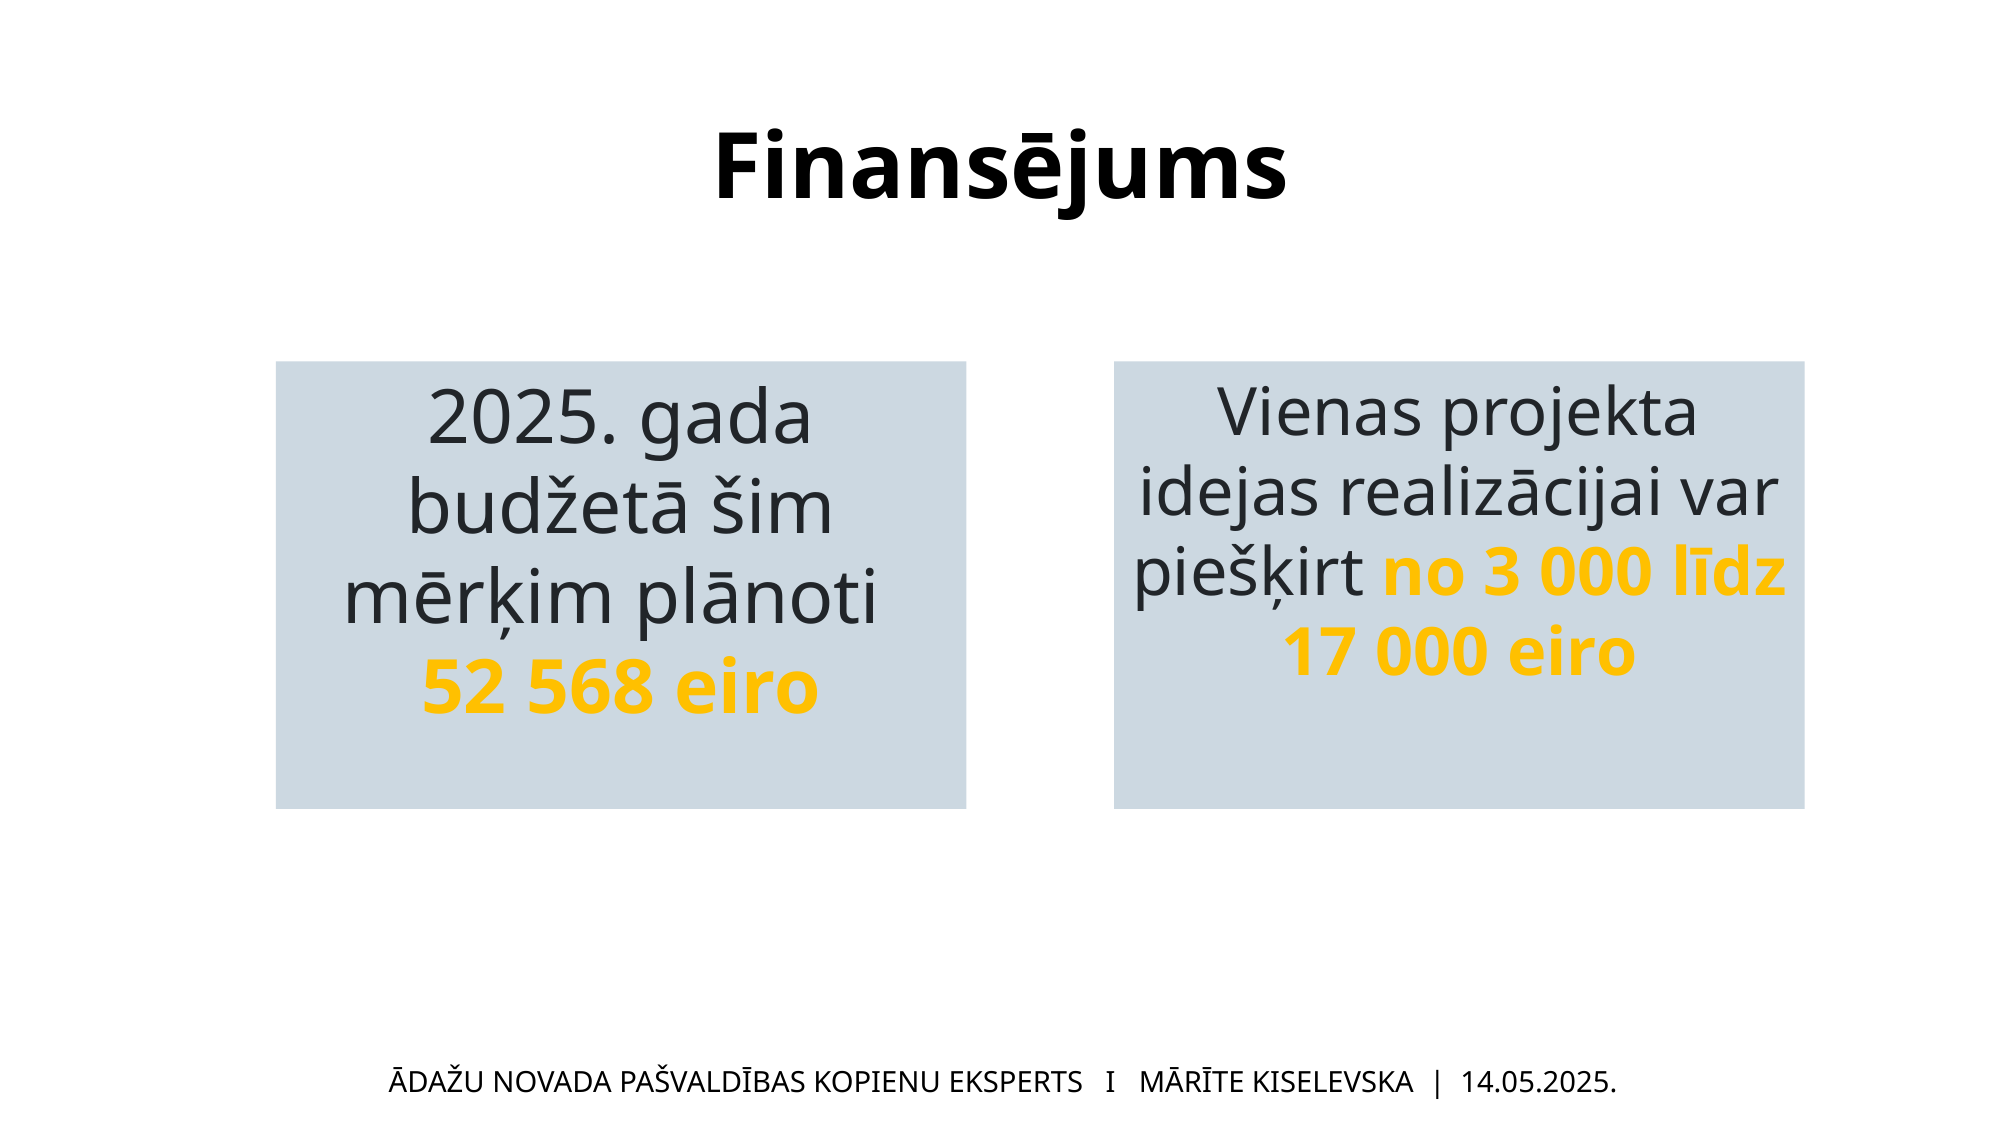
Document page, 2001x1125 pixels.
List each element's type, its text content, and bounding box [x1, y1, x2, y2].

text_box Vienas projekta idejas realizācijai var piešķirt no 3 000 līdz 17 000 eiro [1114, 361, 1805, 809]
title Finansējums [137, 59, 1863, 278]
text_box 2025. gada budžetā šim mērķim plānoti 52 568 eiro [275, 361, 967, 809]
text_box ĀDAŽU NOVADA PAŠVALDĪBAS KOPIENU EKSPERTS I MĀRĪTE KISELEVSKA | 14.05.2025. [3, 1053, 2000, 1106]
